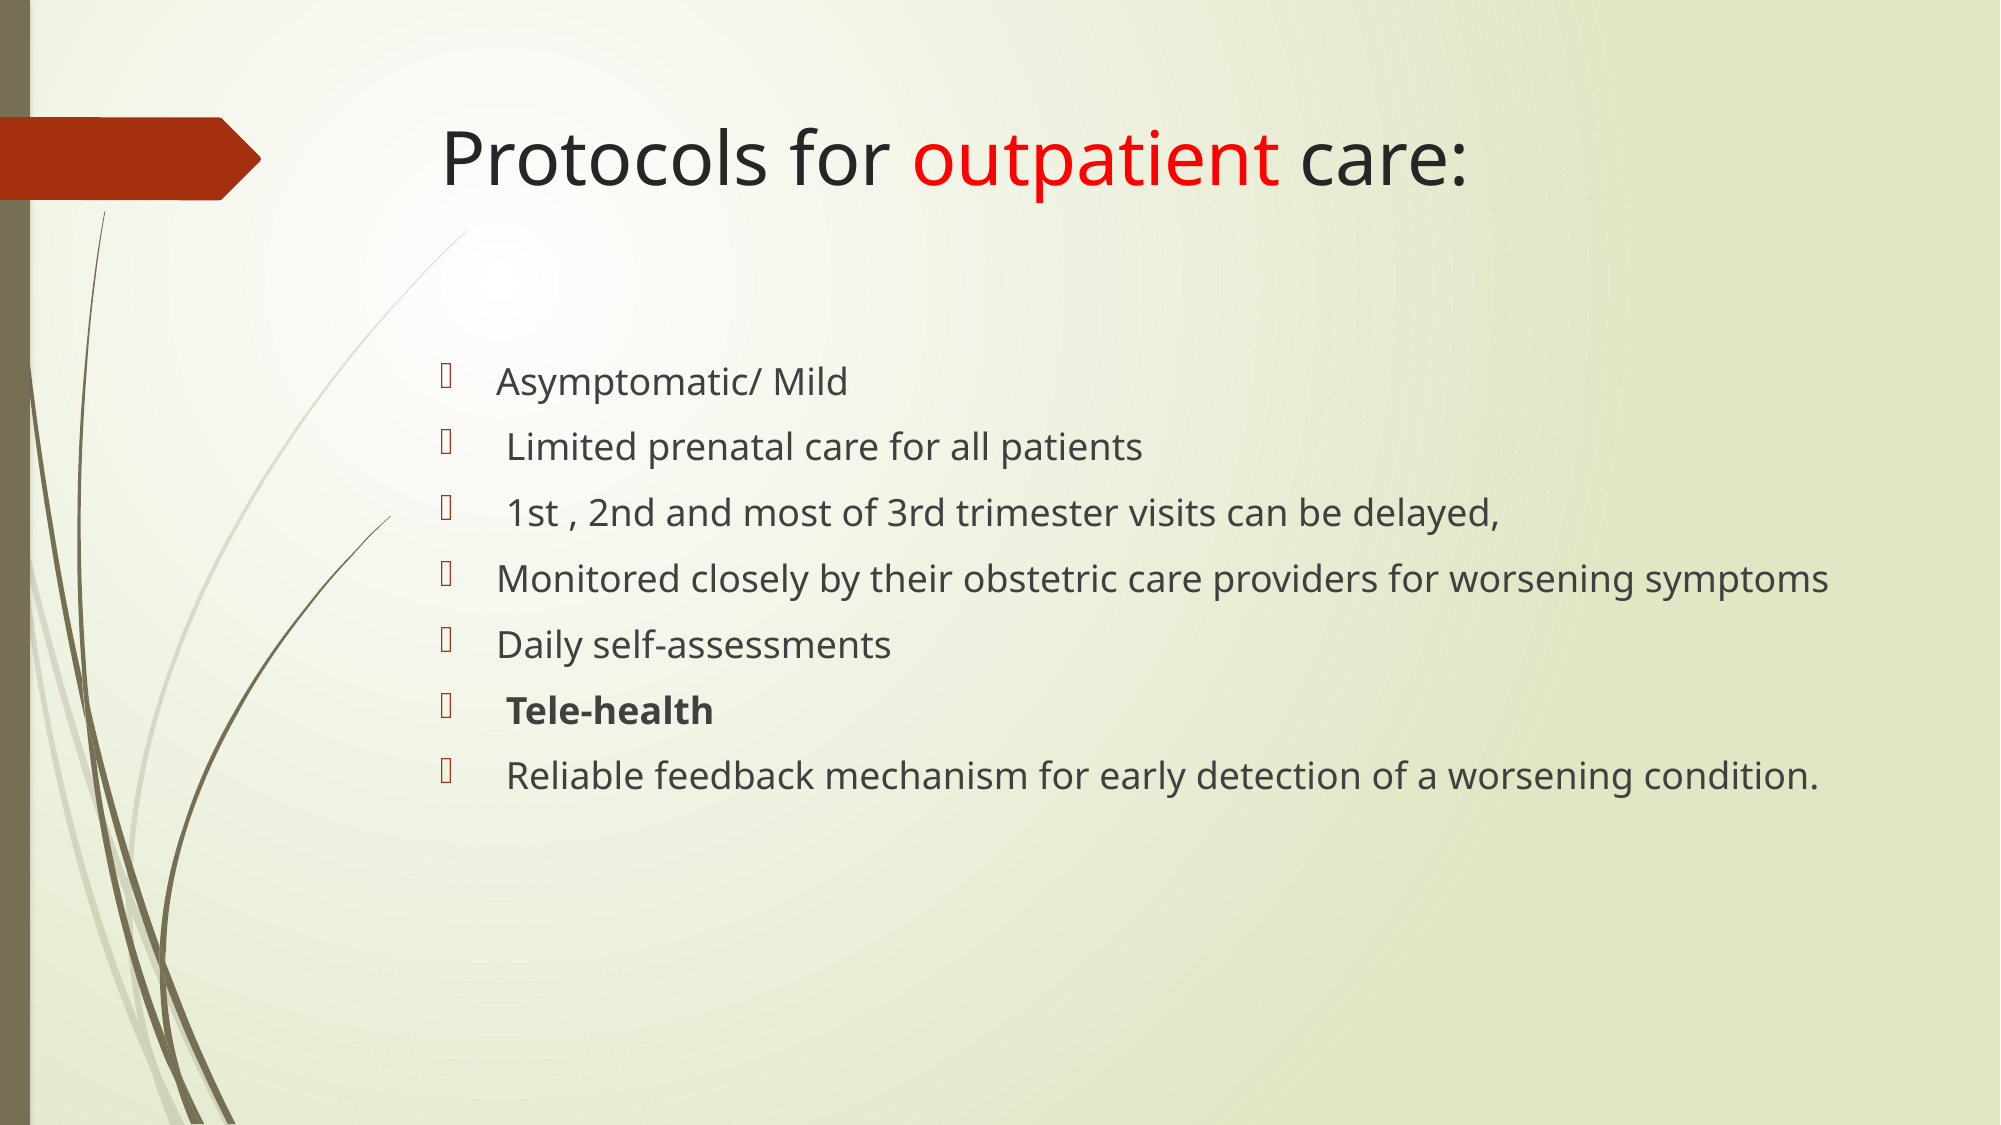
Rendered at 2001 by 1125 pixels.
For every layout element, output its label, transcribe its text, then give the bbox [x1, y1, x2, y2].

title Protocols for outpatient care: [425, 102, 1888, 313]
list Asymptomatic/ Mild Limited prenatal care for all patients 1st , 2nd and most of 3rd trimester visits can be delayed, Monitored closely by their obstetric care providers for worsening symptoms Daily self-assessments Tele-health Reliable feedback mechanism for early detection of a worsening condition. [424, 350, 1888, 970]
